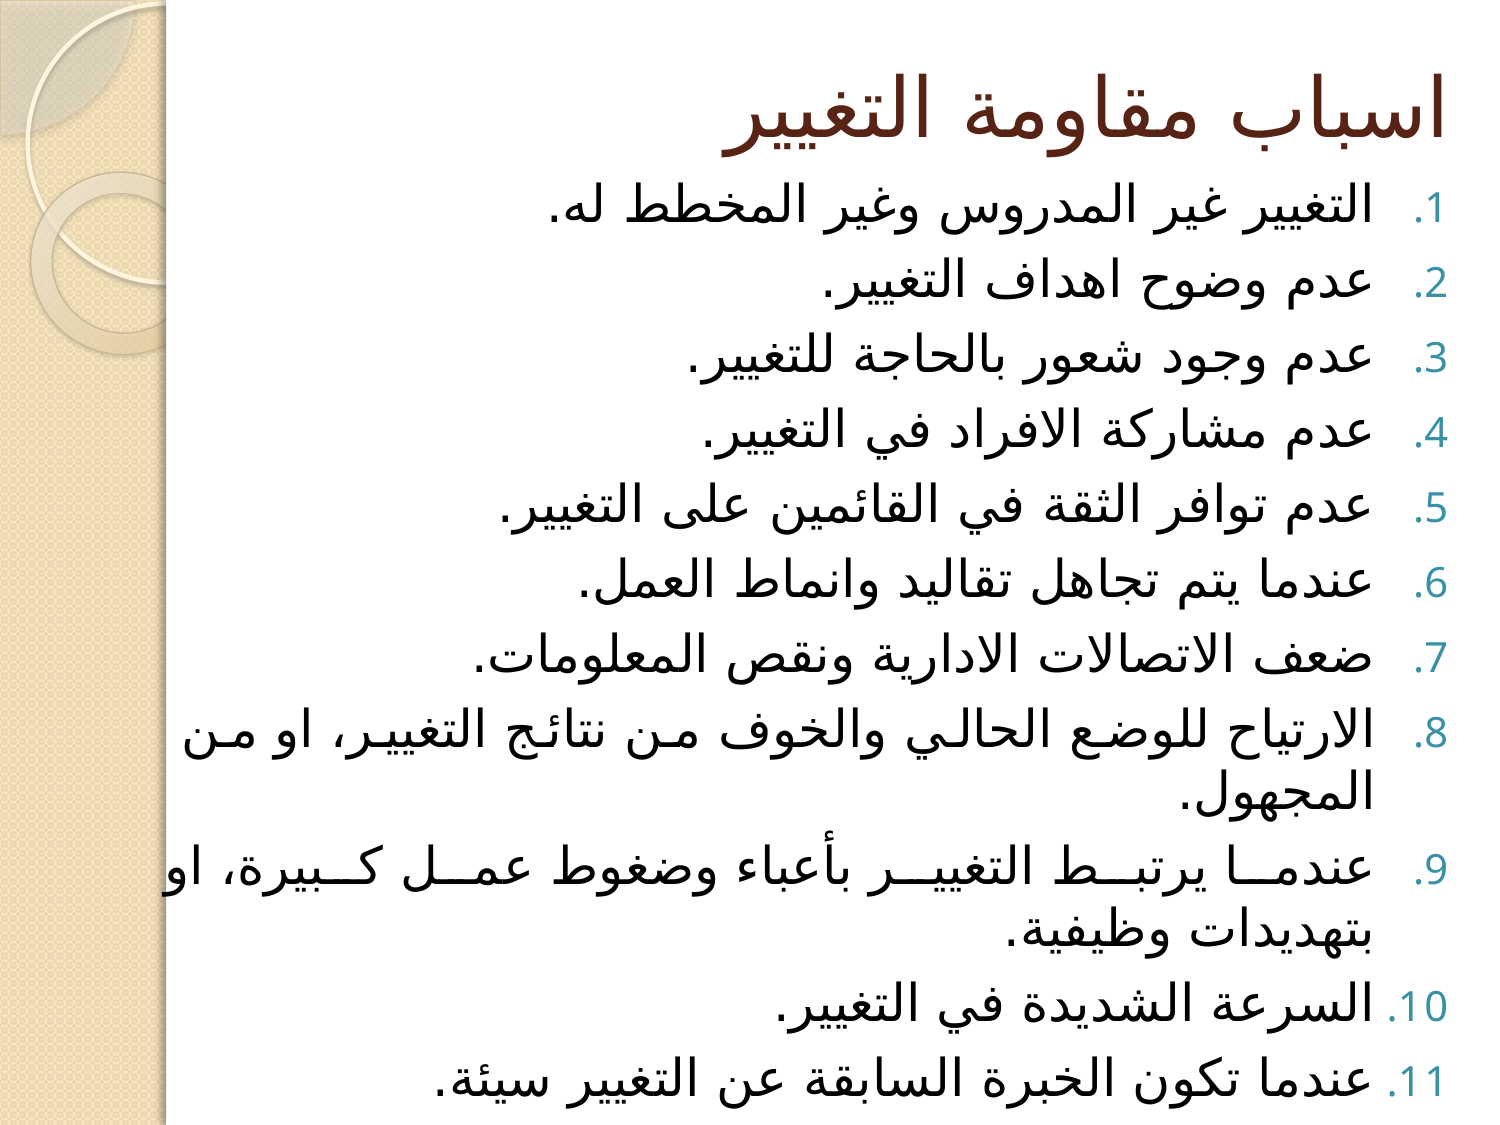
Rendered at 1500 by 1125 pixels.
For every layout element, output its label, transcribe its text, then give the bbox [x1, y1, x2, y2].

title اسباب مقاومة التغيير [235, 45, 1466, 162]
list التغيير غير المدروس وغير المخطط له. عدم وضوح اهداف التغيير. عدم وجود شعور بالحاجة للتغيير. عدم مشاركة الافراد في التغيير. عدم توافر الثقة في القائمين على التغيير. عندما يتم تجاهل تقاليد وانماط العمل. ضعف الاتصالات الادارية ونقص المعلومات. الارتياح للوضع الحالي والخوف من نتائج التغيير، او من المجهول. عندما يرتبط التغيير بأعباء وضغوط عمل كبيرة، او بتهديدات وظيفية. السرعة الشديدة في التغيير. عندما تكون الخبرة السابقة عن التغيير سيئة. التوقيت سيئ للتغيير، ونقص الموارد البشرية والمادية الداعمة للتغيير. [150, 162, 1466, 1063]
